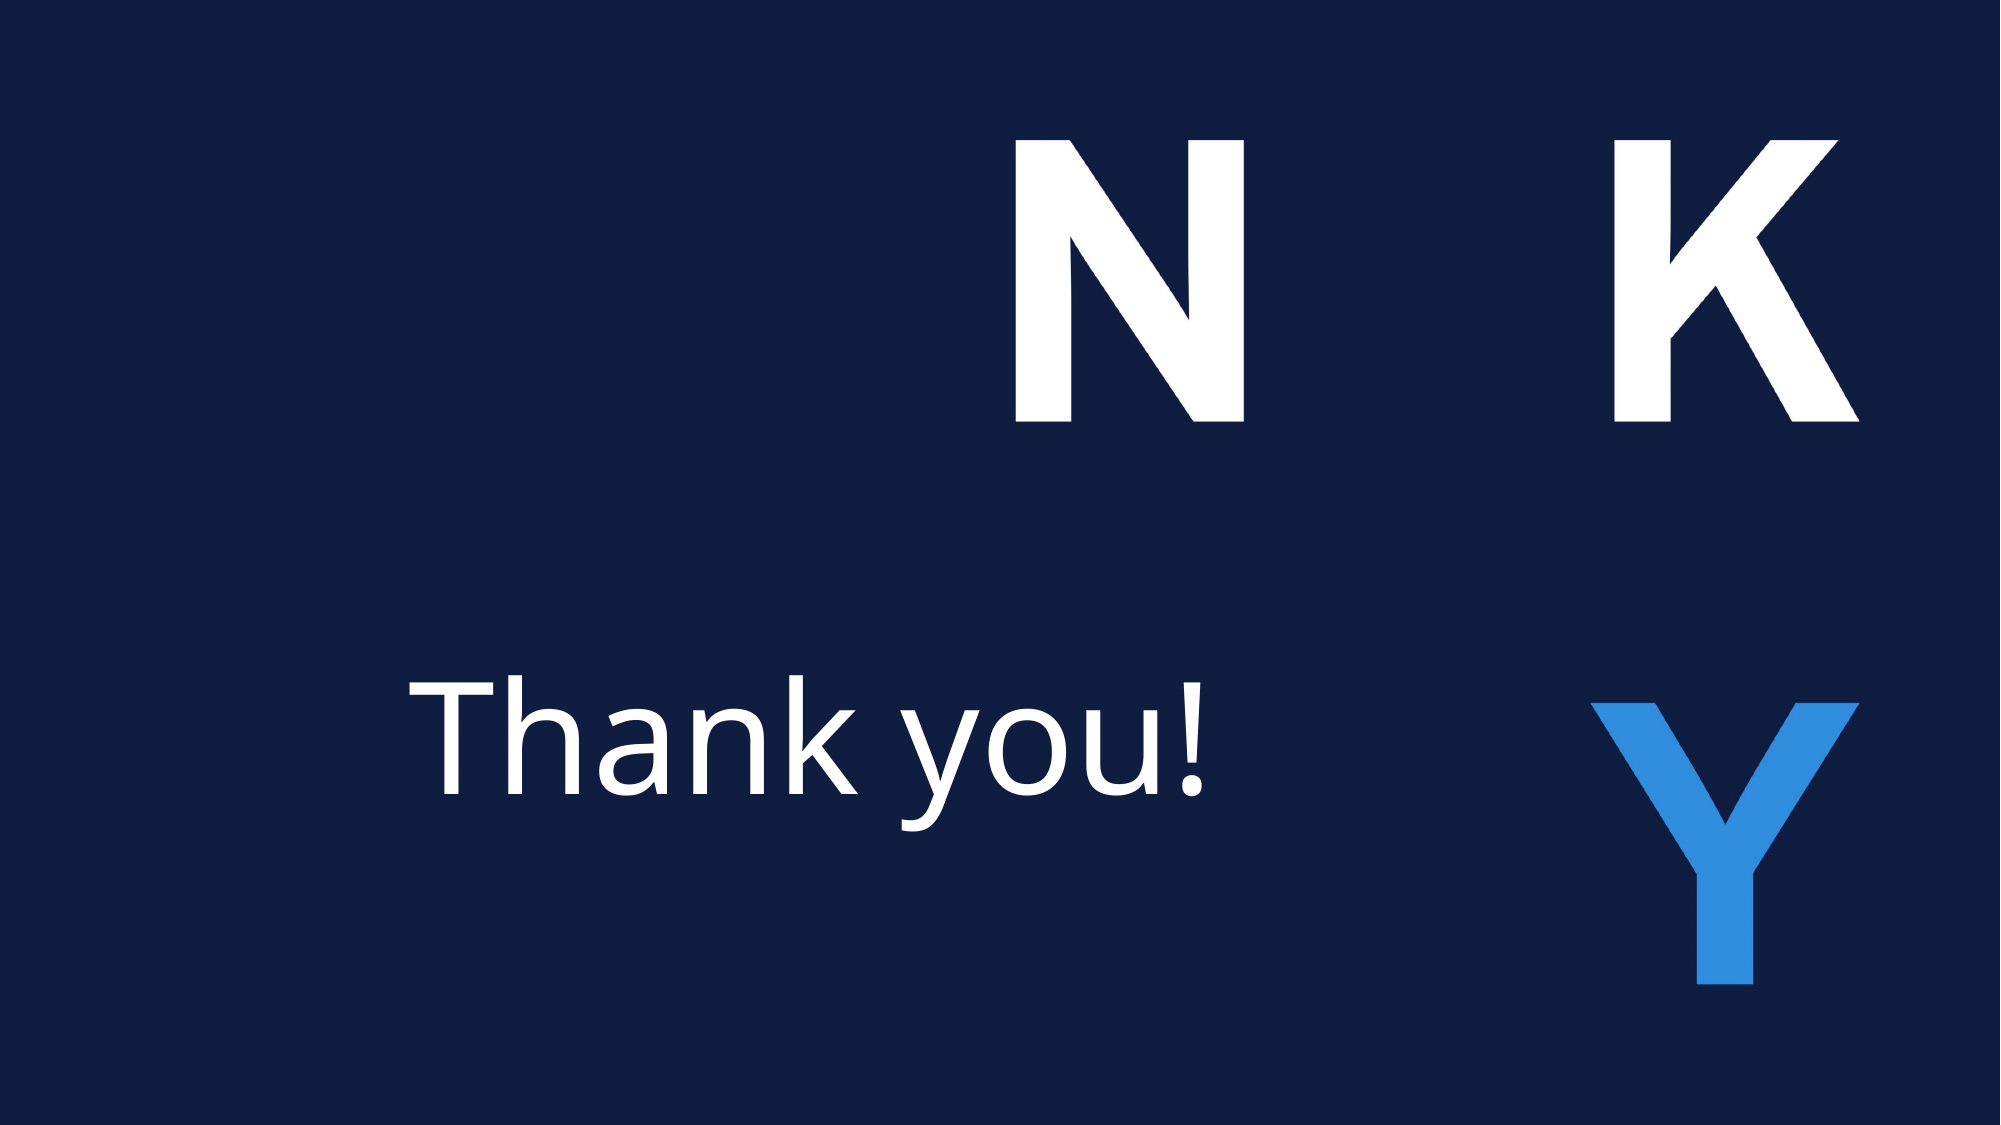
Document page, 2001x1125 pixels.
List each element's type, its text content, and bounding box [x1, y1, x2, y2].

subtitle Thank you! [158, 596, 1465, 822]
picture [0, 0, 2000, 1125]
